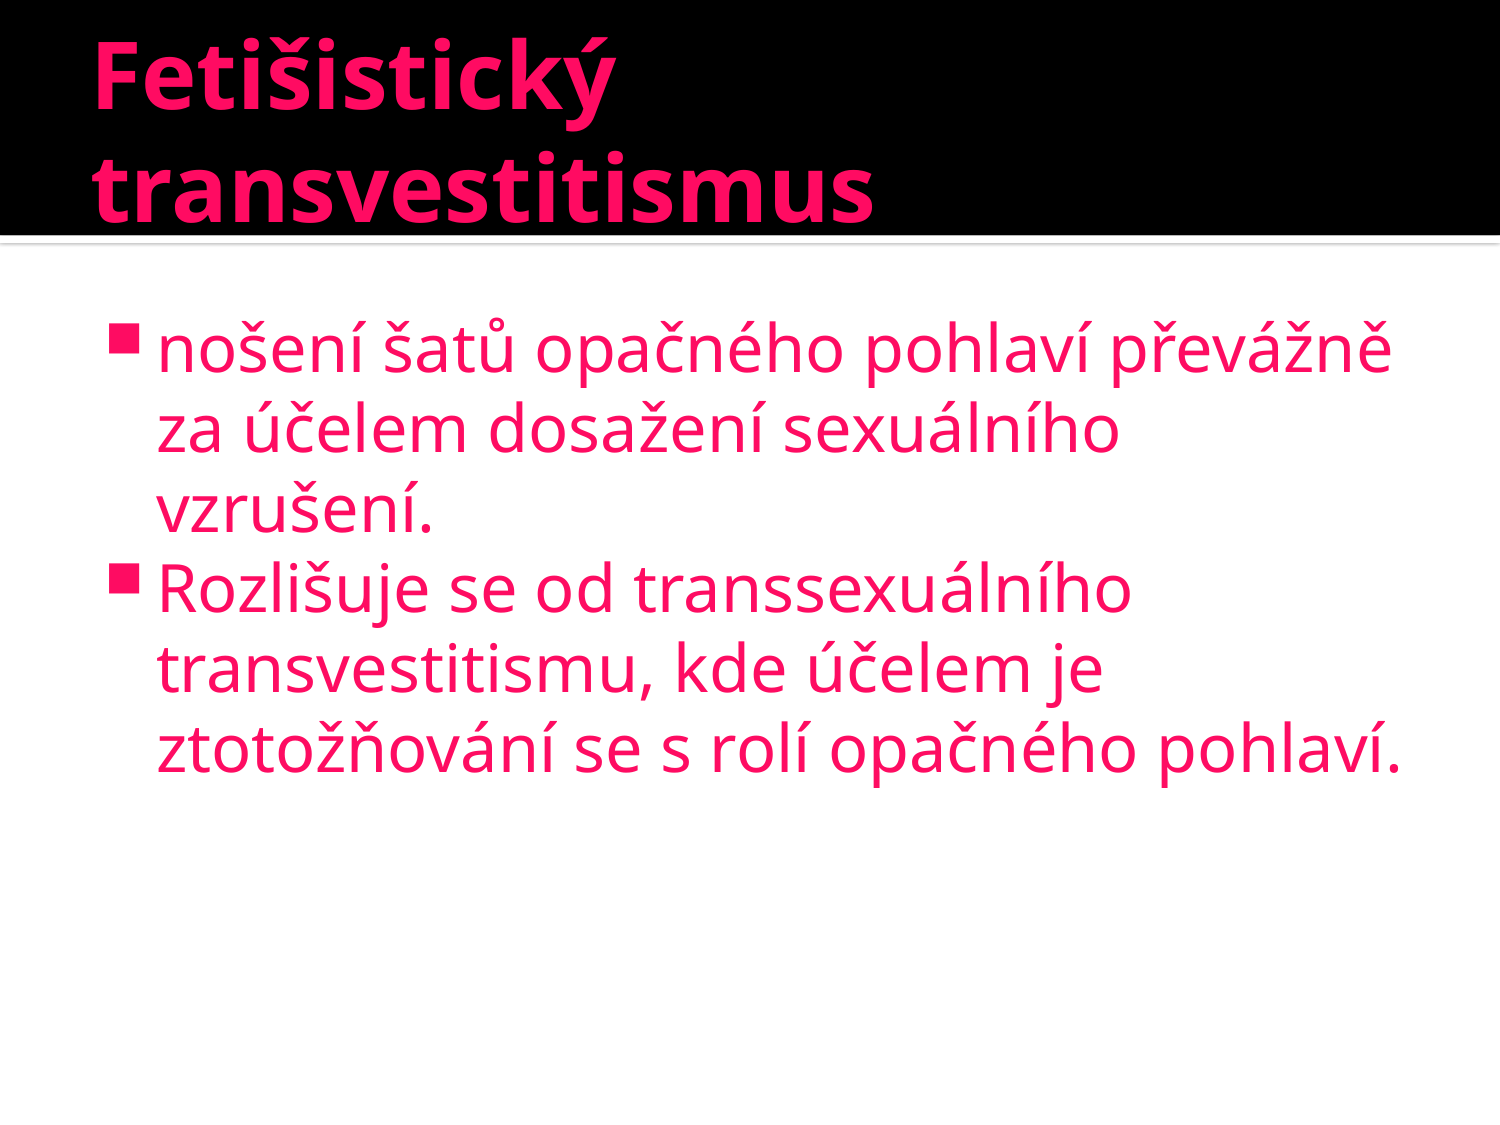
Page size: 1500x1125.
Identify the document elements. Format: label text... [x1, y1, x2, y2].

list nošení šatů opačného pohlaví převážně za účelem dosažení sexuálního vzrušení. Rozlišuje se od transsexuálního transvestitismu, kde účelem je ztotožňování se s rolí opačného pohlaví. [75, 291, 1425, 1050]
title Fetišistický transvestitismus [75, 25, 1425, 231]
